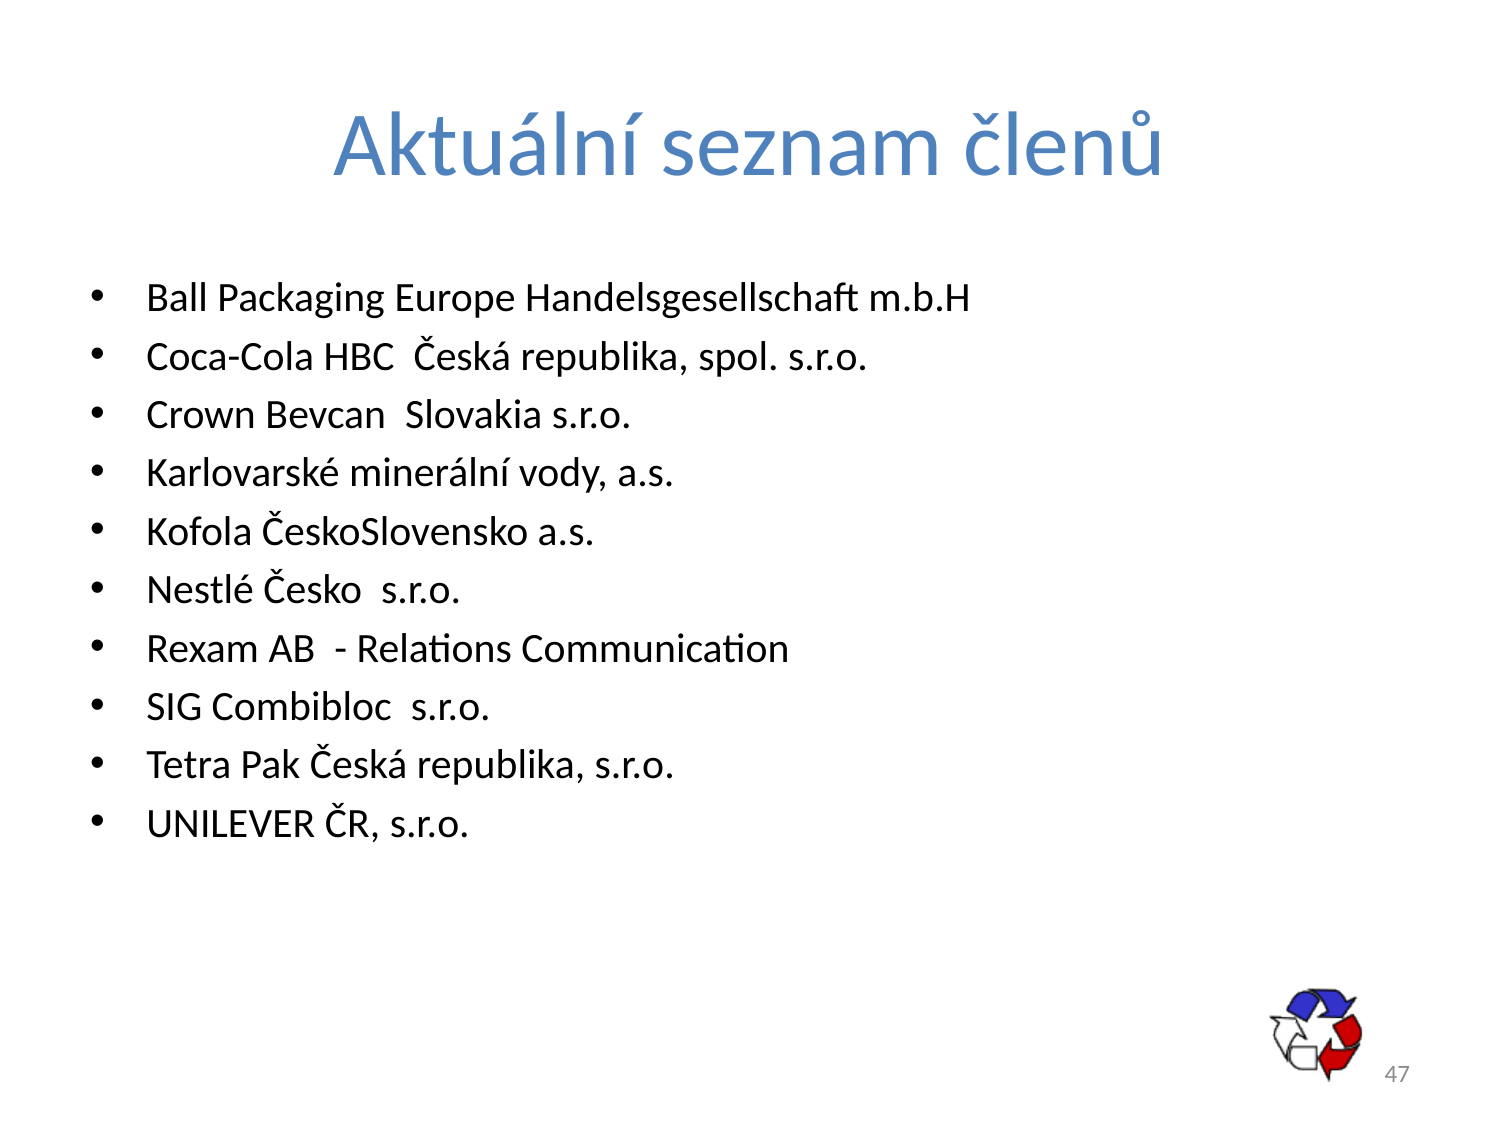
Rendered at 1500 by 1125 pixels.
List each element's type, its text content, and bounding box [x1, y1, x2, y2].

picture [1269, 987, 1364, 1082]
slide_number 47 [1074, 1042, 1425, 1103]
list Ball Packaging Europe Handelsgesellschaft m.b.H Coca-Cola HBC Česká republika, spol. s.r.o. Crown Bevcan Slovakia s.r.o. Karlovarské minerální vody, a.s. Kofola ČeskoSlovensko a.s. Nestlé Česko s.r.o. Rexam AB - Relations Communication SIG Combibloc s.r.o. Tetra Pak Česká republika, s.r.o. UNILEVER ČR, s.r.o. [75, 262, 1425, 1005]
title Aktuální seznam členů [75, 45, 1425, 233]
